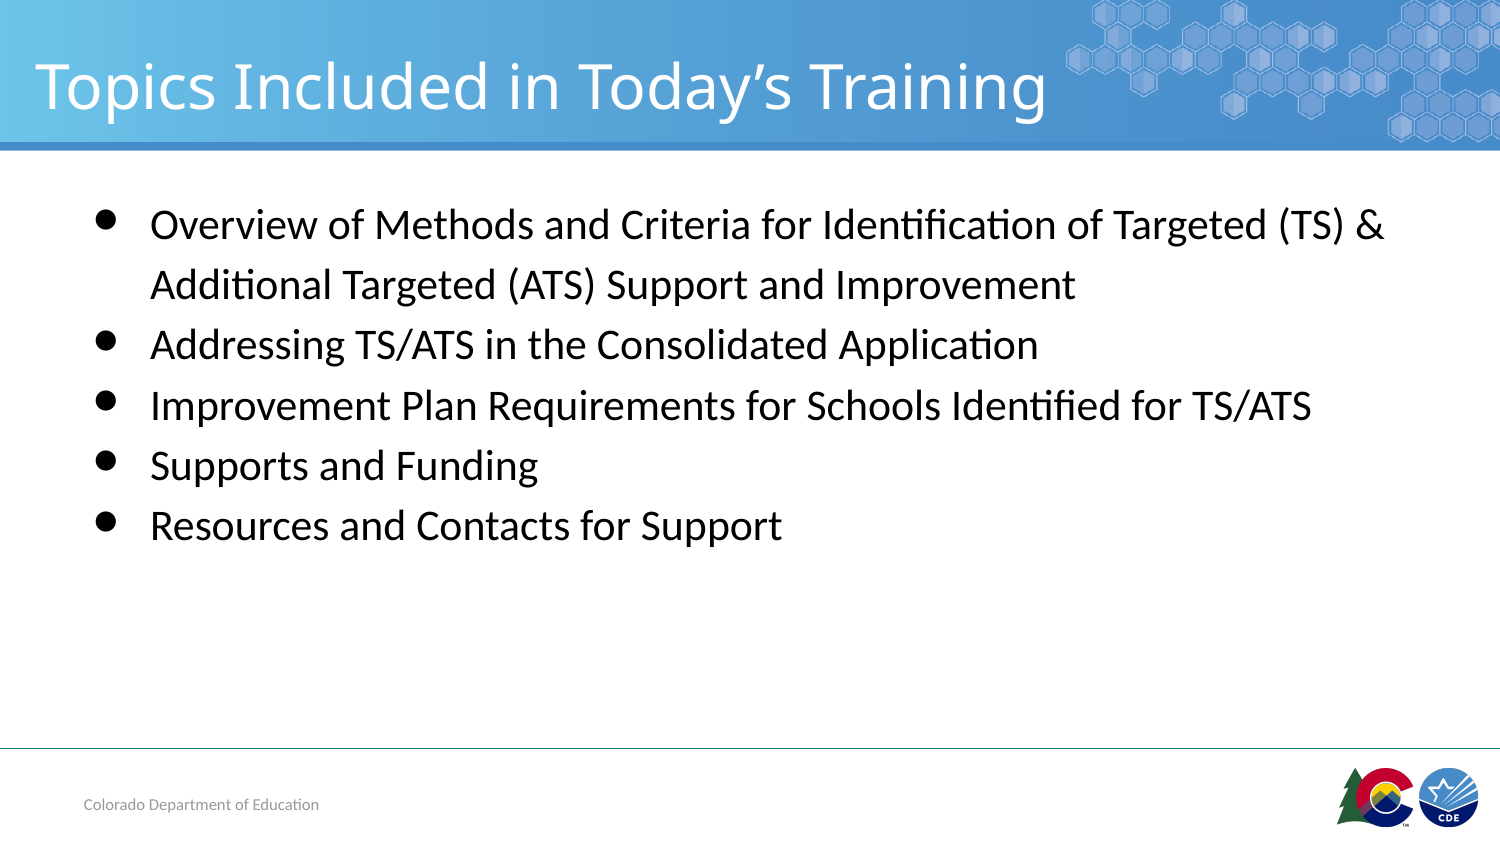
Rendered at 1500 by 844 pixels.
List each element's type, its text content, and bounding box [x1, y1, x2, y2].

picture [0, 0, 1500, 151]
list Overview of Methods and Criteria for Identification of Targeted (TS) & Additional Targeted (ATS) Support and Improvement Addressing TS/ATS in the Consolidated Application Improvement Plan Requirements for Schools Identified for TS/ATS Supports and Funding Resources and Contacts for Support [75, 187, 1473, 712]
picture [1336, 767, 1479, 828]
title Topics Included in Today’s Training [34, 37, 1433, 132]
